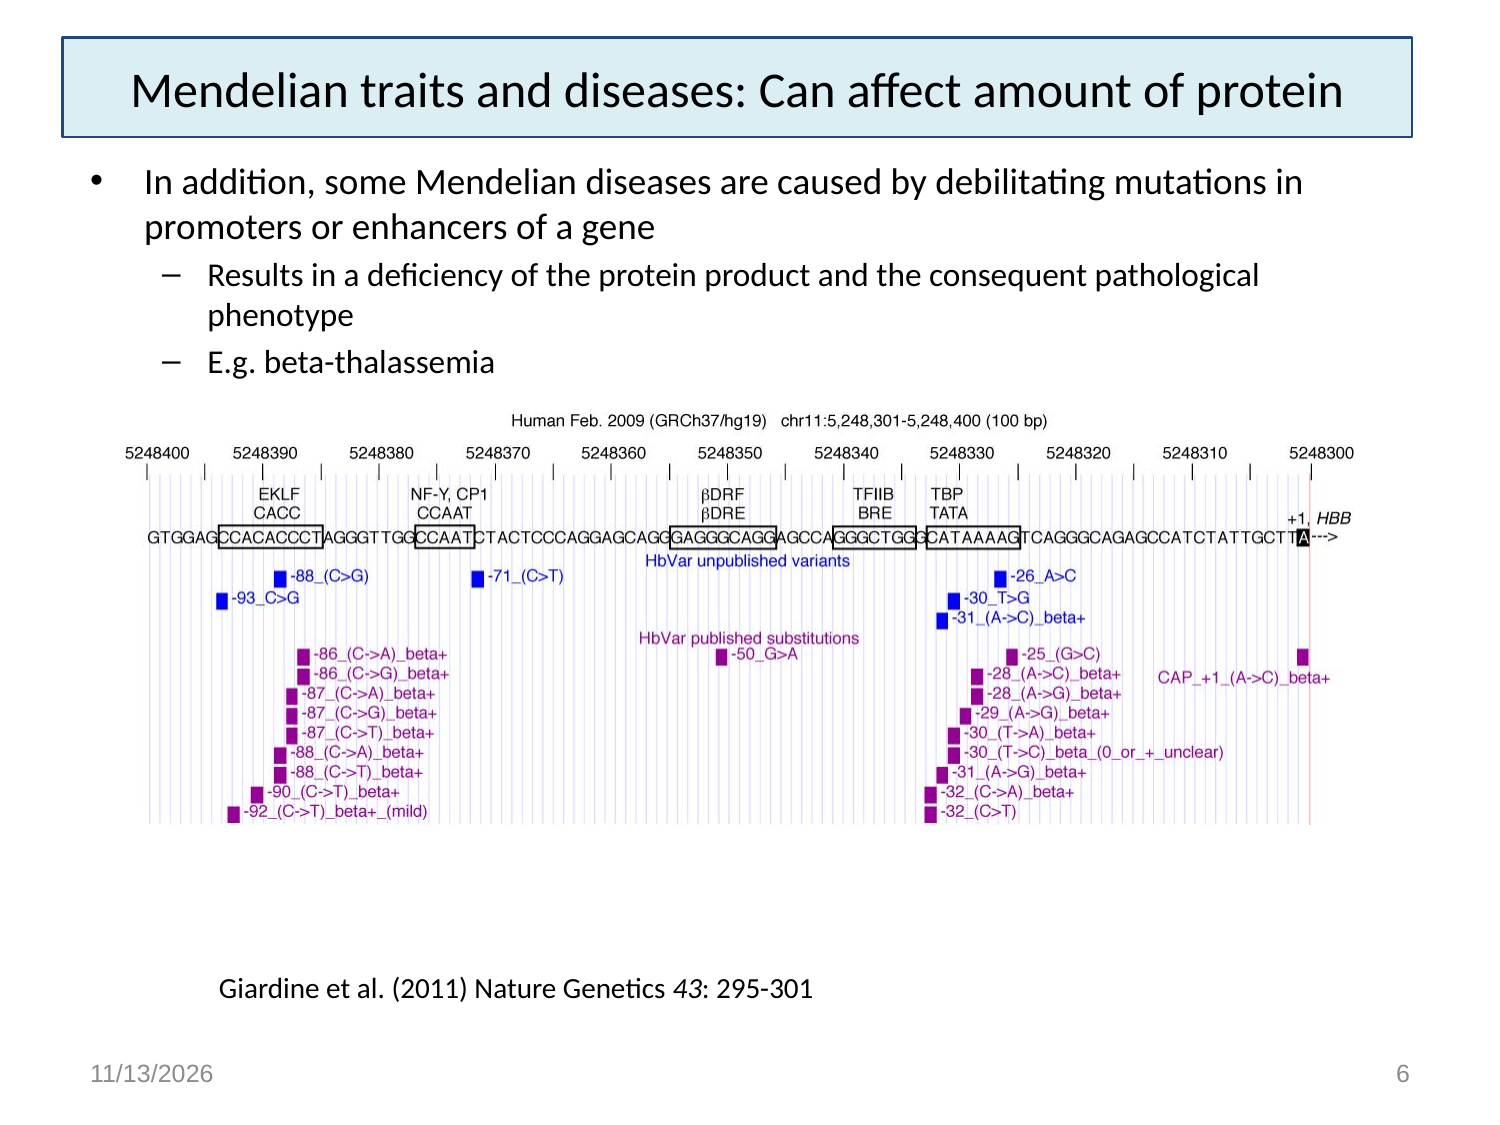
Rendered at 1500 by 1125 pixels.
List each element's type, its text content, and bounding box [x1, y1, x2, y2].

slide_number 6 [1074, 1042, 1425, 1103]
list In addition, some Mendelian diseases are caused by debilitating mutations in promoters or enhancers of a gene Results in a deficiency of the protein product and the consequent pathological phenotype E.g. beta-thalassemia [75, 149, 1425, 388]
text_box Giardine et al. (2011) Nature Genetics 43: 295-301 [204, 962, 829, 1013]
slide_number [75, 1042, 425, 1103]
picture [124, 412, 1355, 825]
title Mendelian traits and diseases: Can affect amount of protein [61, 36, 1413, 138]
